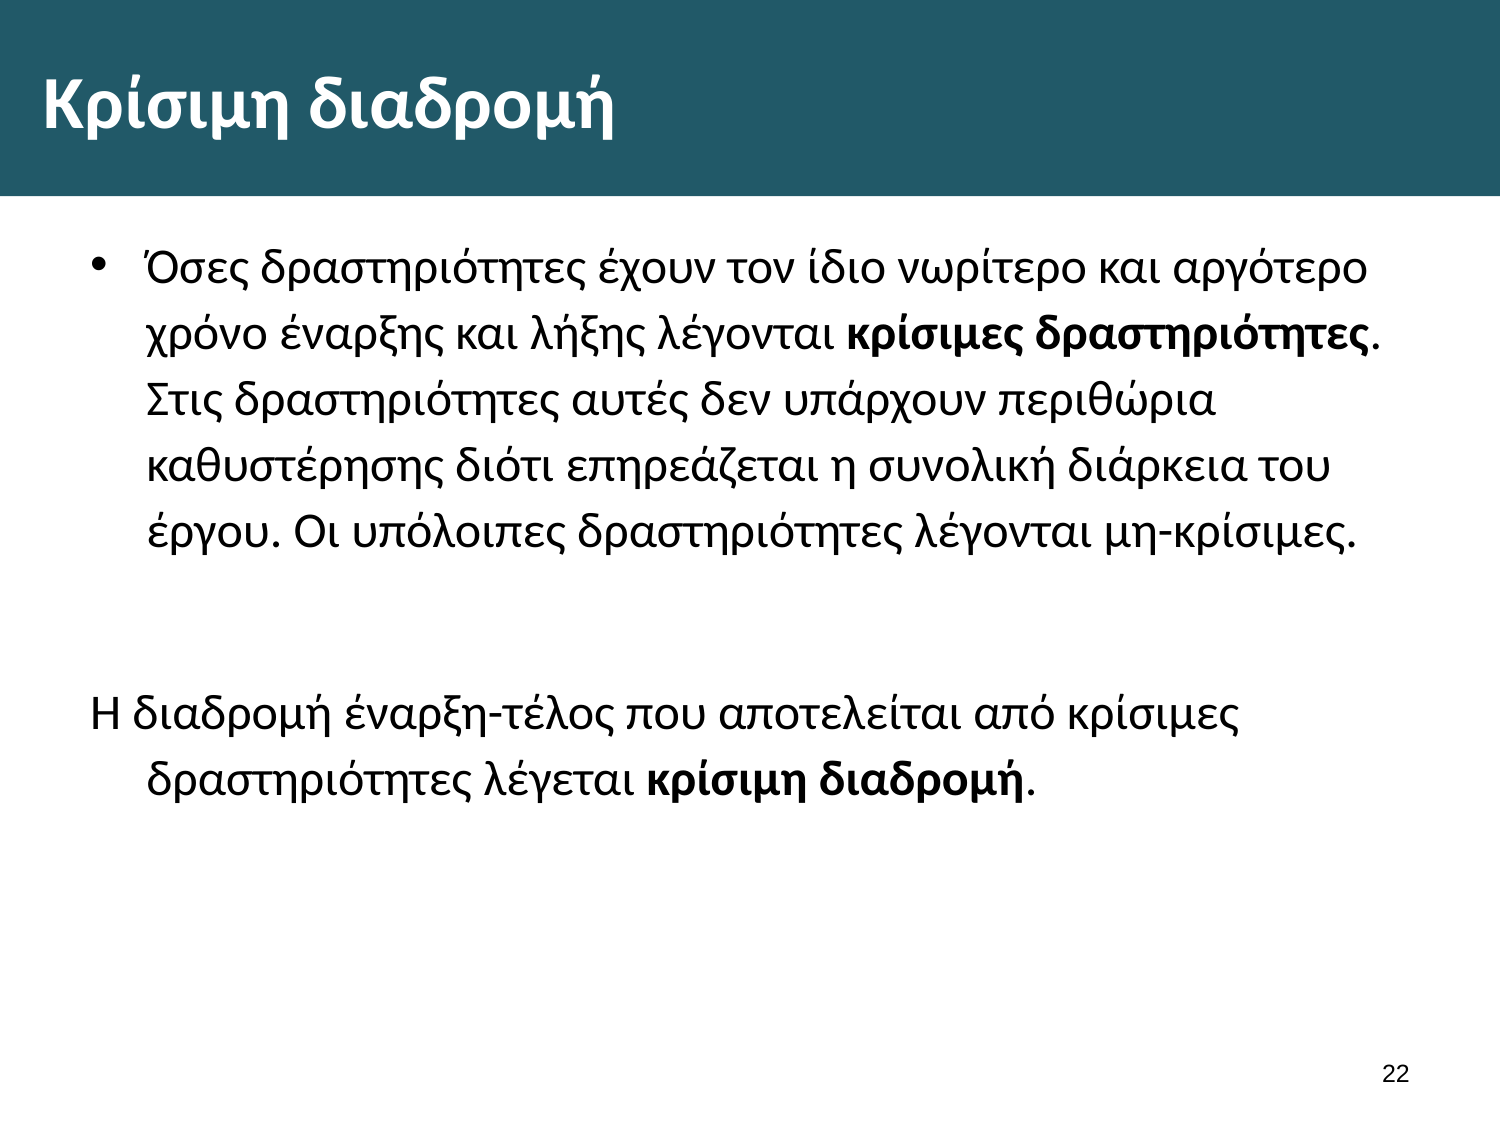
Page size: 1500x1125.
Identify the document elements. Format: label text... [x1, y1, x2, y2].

title Κρίσιμη διαδρομή [0, 0, 1500, 197]
slide_number 21 [1074, 1042, 1425, 1103]
list Όσες δραστηριότητες έχουν τον ίδιο νωρίτερο και αργότερο χρόνο έναρξης και λήξης λέγονται κρίσιμες δραστηριότητες. Στις δραστηριότητες αυτές δεν υπάρχουν περιθώρια καθυστέρησης διότι επηρεάζεται η συνολική διάρκεια του έργου. Οι υπόλοιπες δραστηριότητες λέγονται μη-κρίσιμες. Η διαδρομή έναρξη-τέλος που αποτελείται από κρίσιμες δραστηριότητες λέγεται κρίσιμη διαδρομή. [75, 219, 1425, 1024]
